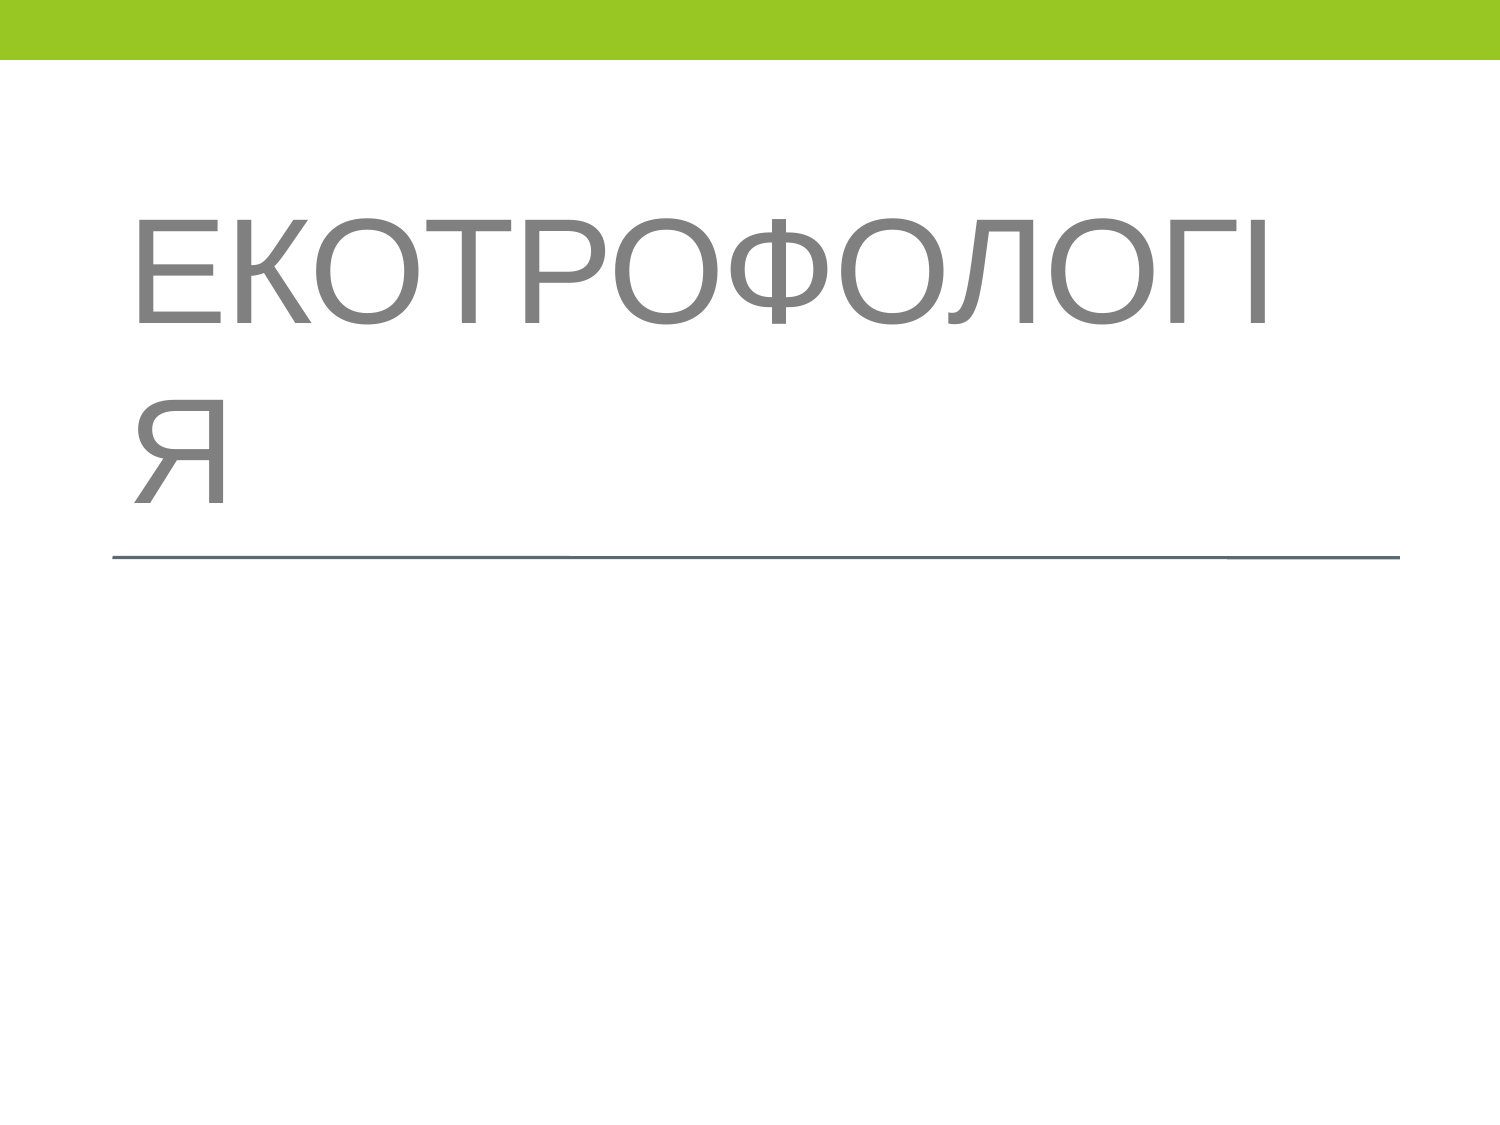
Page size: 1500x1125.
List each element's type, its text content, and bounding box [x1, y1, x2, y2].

title Екотрофологія [112, 224, 1400, 542]
